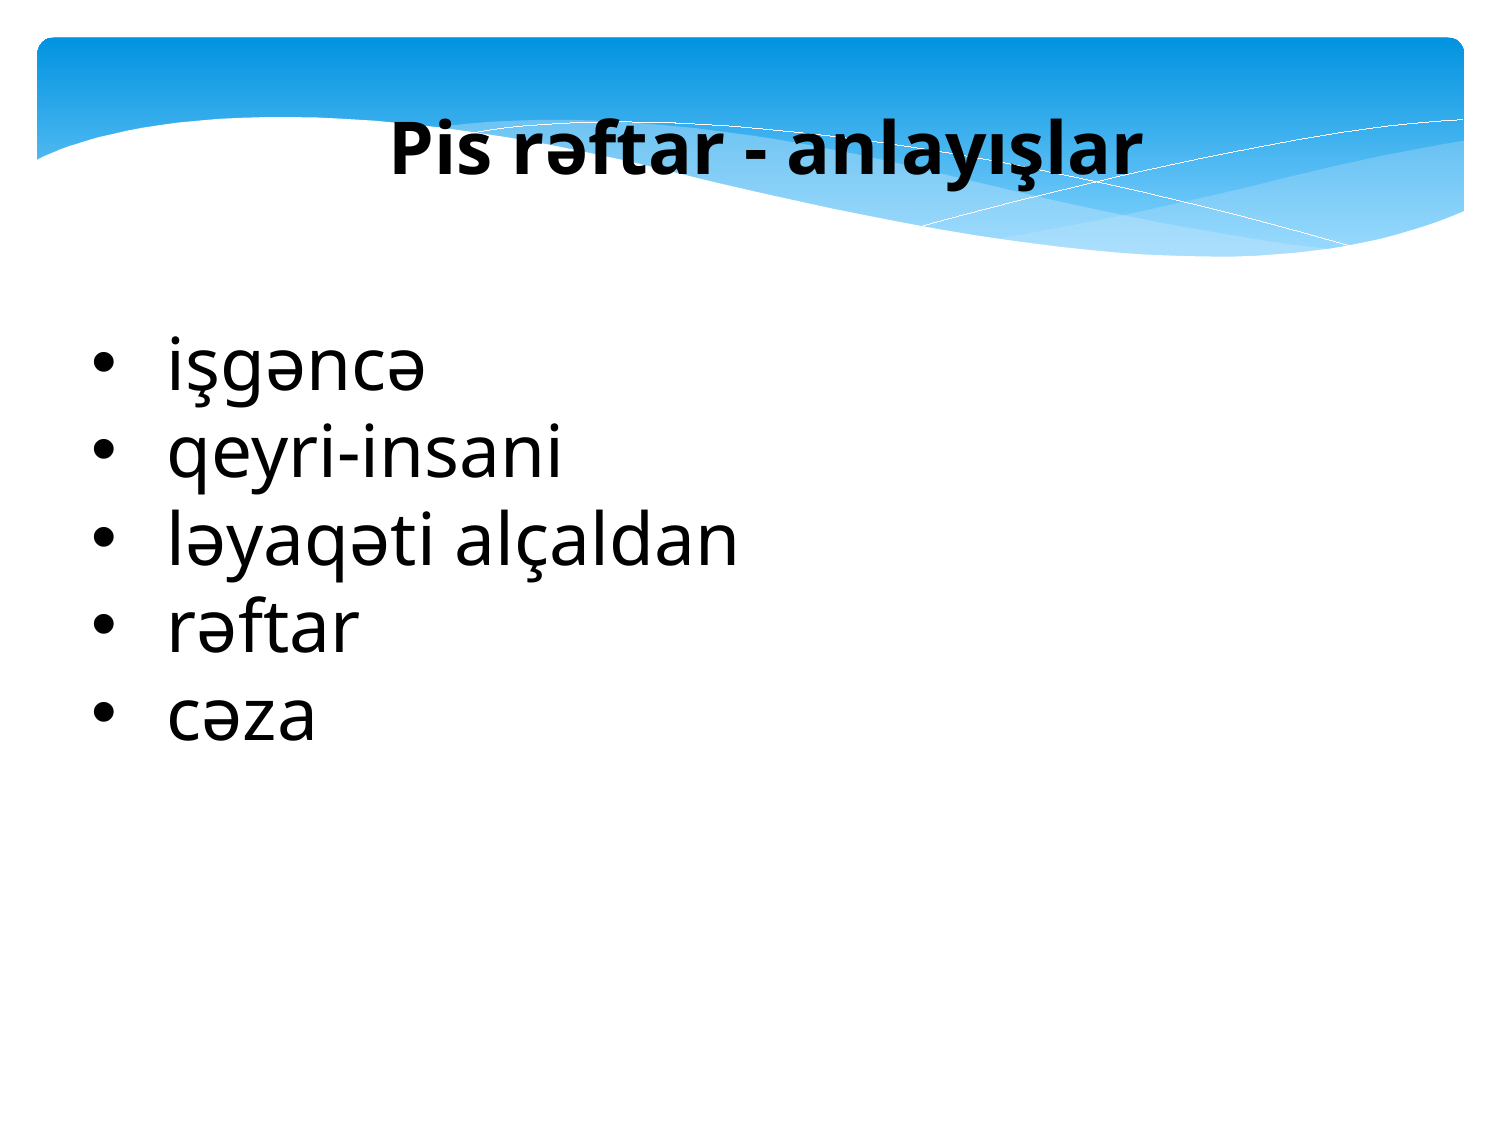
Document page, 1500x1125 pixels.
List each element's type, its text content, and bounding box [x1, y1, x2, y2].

text_box işgəncə qeyri-insani ləyaqəti alçaldan rəftar cəza [76, 309, 1113, 763]
text_box Pis rəftar - anlayışlar [251, 94, 1282, 197]
